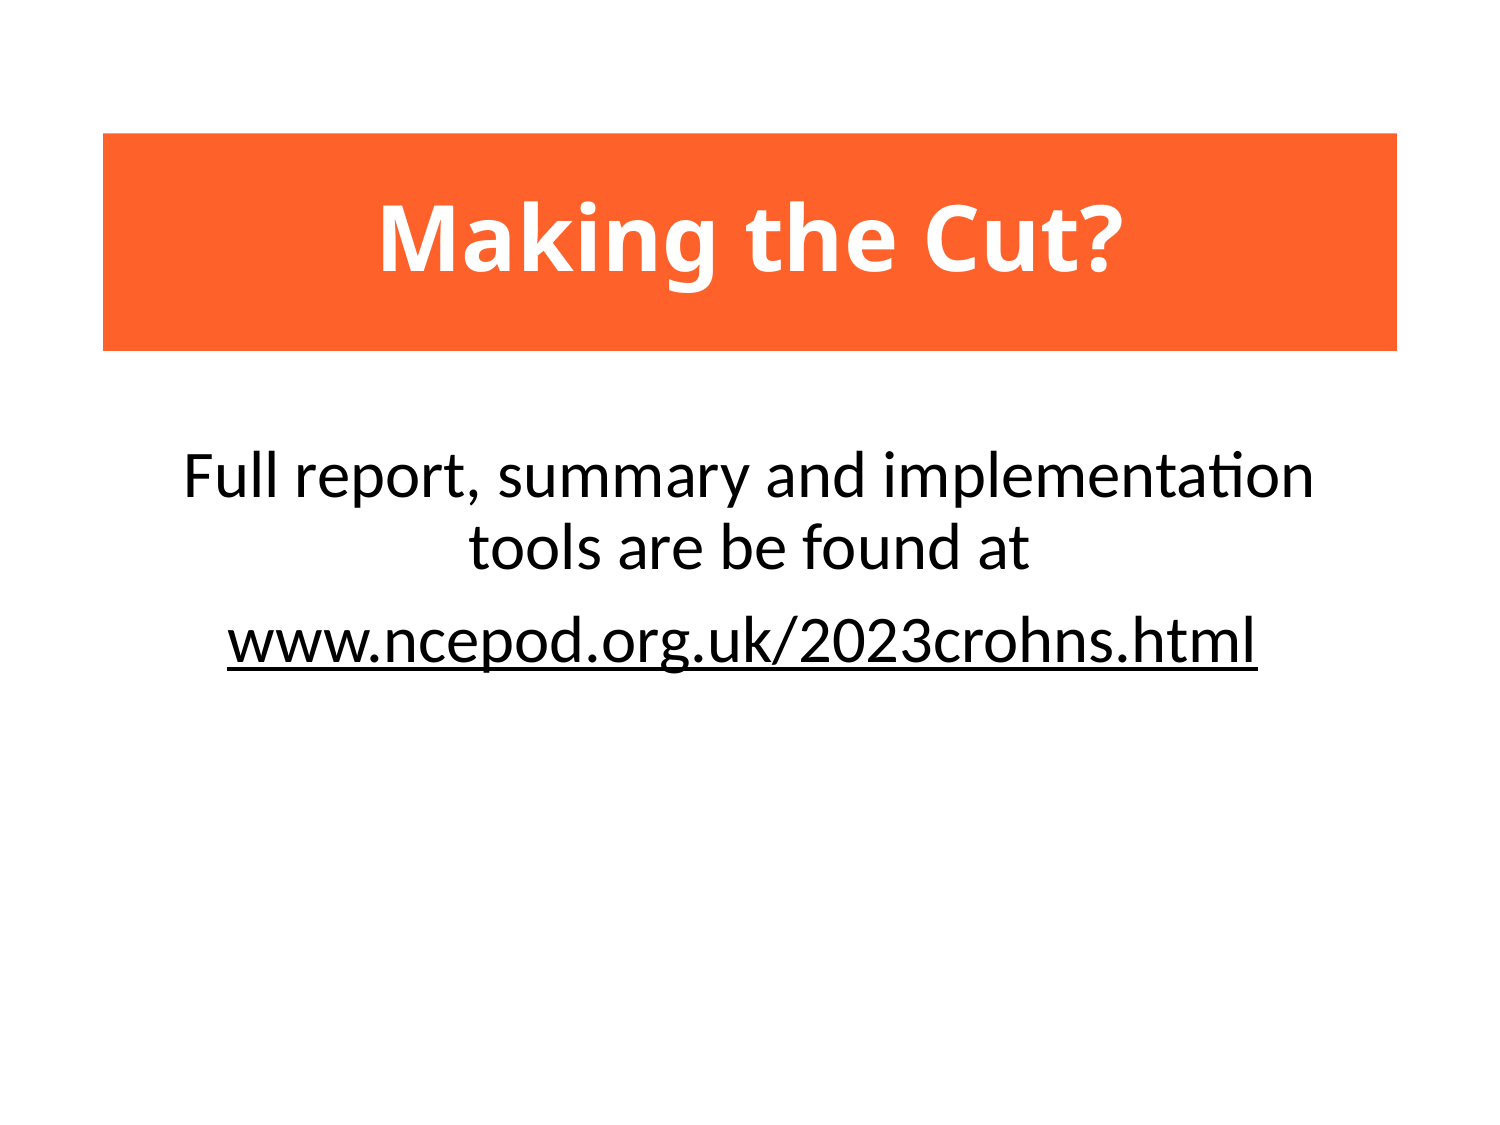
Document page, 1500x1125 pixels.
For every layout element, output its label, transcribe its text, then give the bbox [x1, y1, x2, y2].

title Making the Cut? [103, 133, 1397, 351]
list Full report, summary and implementation tools are be found at www.ncepod.org.uk/2023crohns.html [103, 432, 1397, 803]
